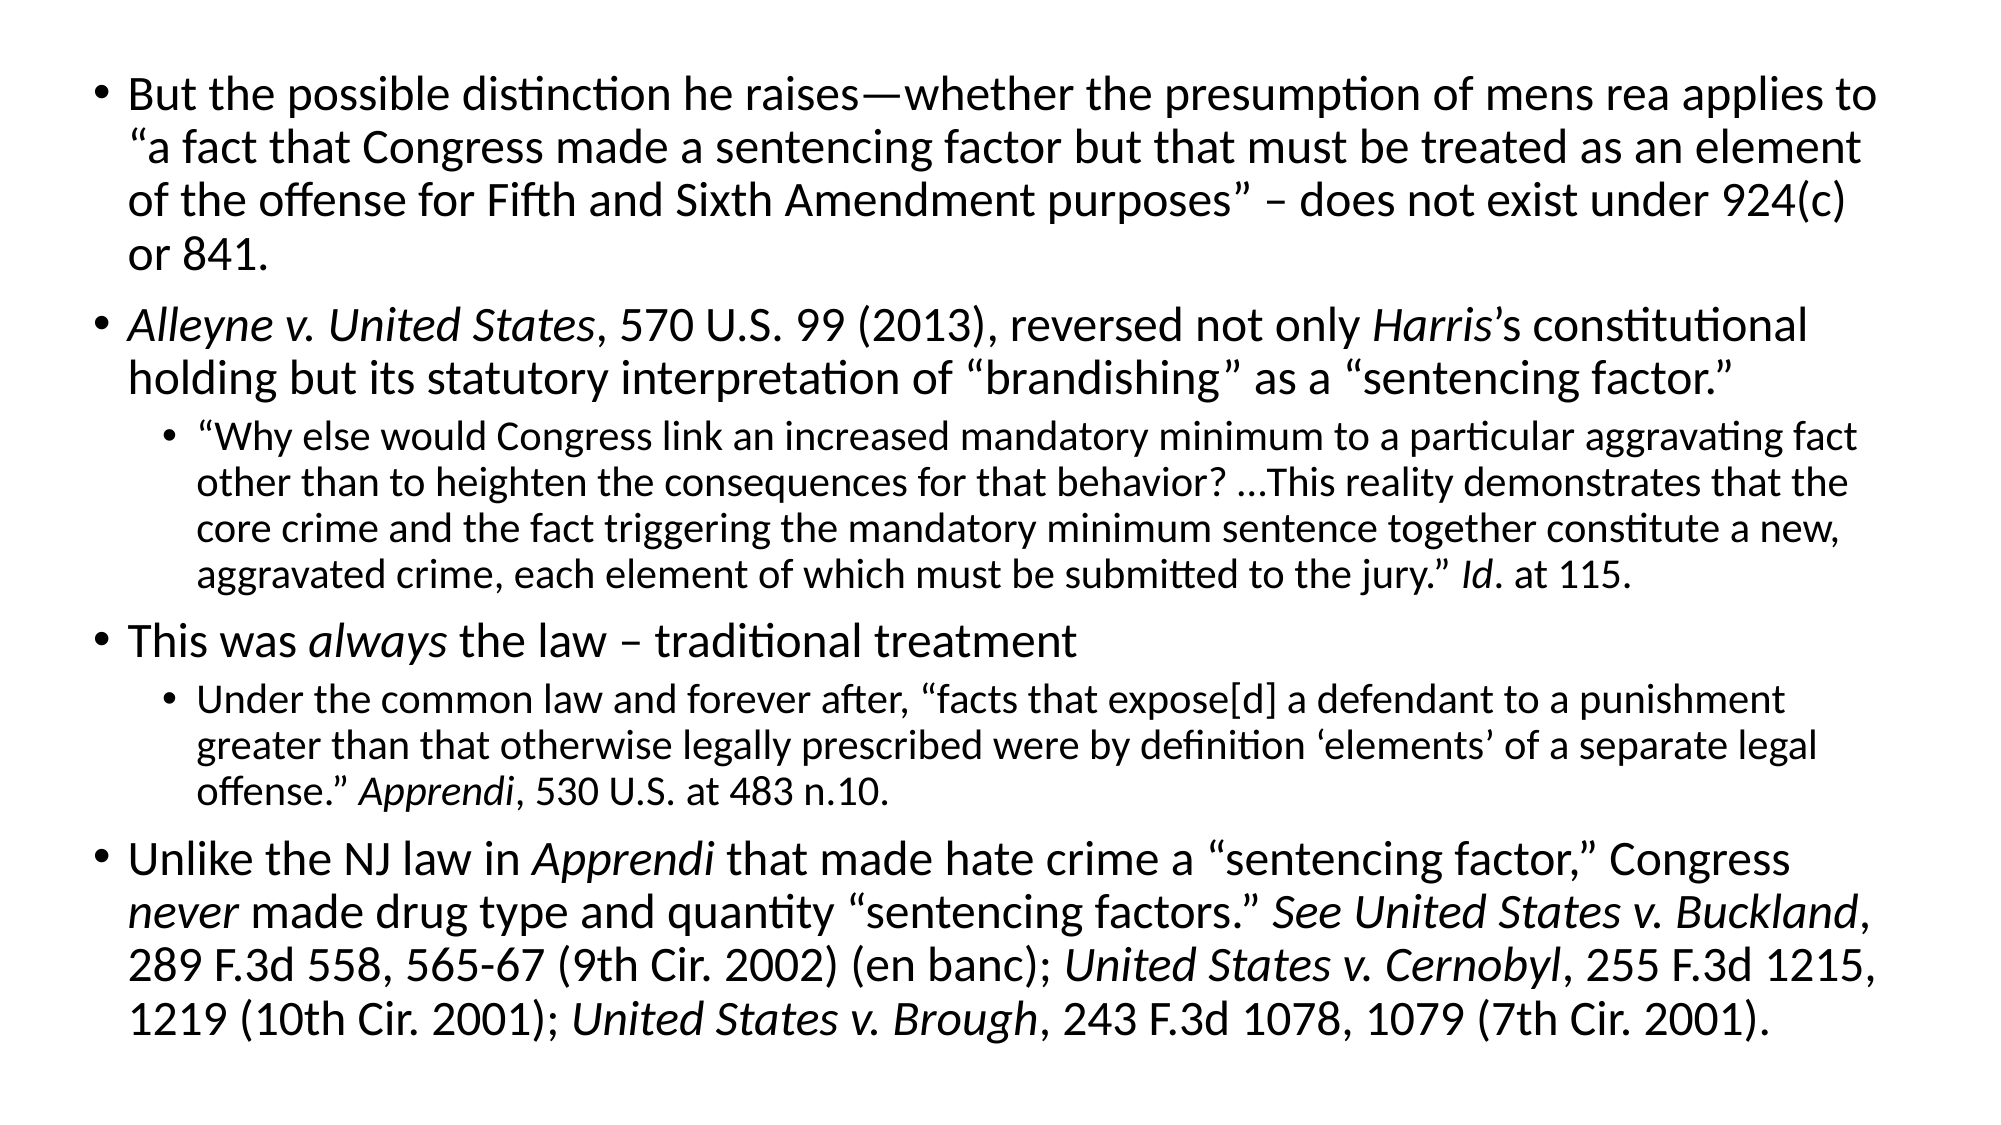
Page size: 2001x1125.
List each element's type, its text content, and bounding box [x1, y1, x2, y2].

list But the possible distinction he raises—whether the presumption of mens rea applies to “a fact that Congress made a sentencing factor but that must be treated as an element of the offense for Fifth and Sixth Amendment purposes” – does not exist under 924(c) or 841. Alleyne v. United States, 570 U.S. 99 (2013), reversed not only Harris’s constitutional holding but its statutory interpretation of “brandishing” as a “sentencing factor.” “Why else would Congress link an increased mandatory minimum to a particular aggravating fact other than to heighten the consequences for that behavior? …This reality demonstrates that the core crime and the fact triggering the mandatory minimum sentence together constitute a new, aggravated crime, each element of which must be submitted to the jury.” Id. at 115. This was always the law – traditional treatment Under the common law and forever after, “facts that expose[d] a defendant to a punishment greater than that otherwise legally prescribed were by definition ‘elements’ of a separate legal offense.” Apprendi, 530 U.S. at 483 n.10. Unlike the NJ law in Apprendi that made hate crime a “sentencing factor,” Congress never made drug type and quantity “sentencing factors.” See United States v. Buckland, 289 F.3d 558, 565-67 (9th Cir. 2002) (en banc); United States v. Cernobyl, 255 F.3d 1215, 1219 (10th Cir. 2001); United States v. Brough, 243 F.3d 1078, 1079 (7th Cir. 2001). [78, 59, 1906, 1083]
